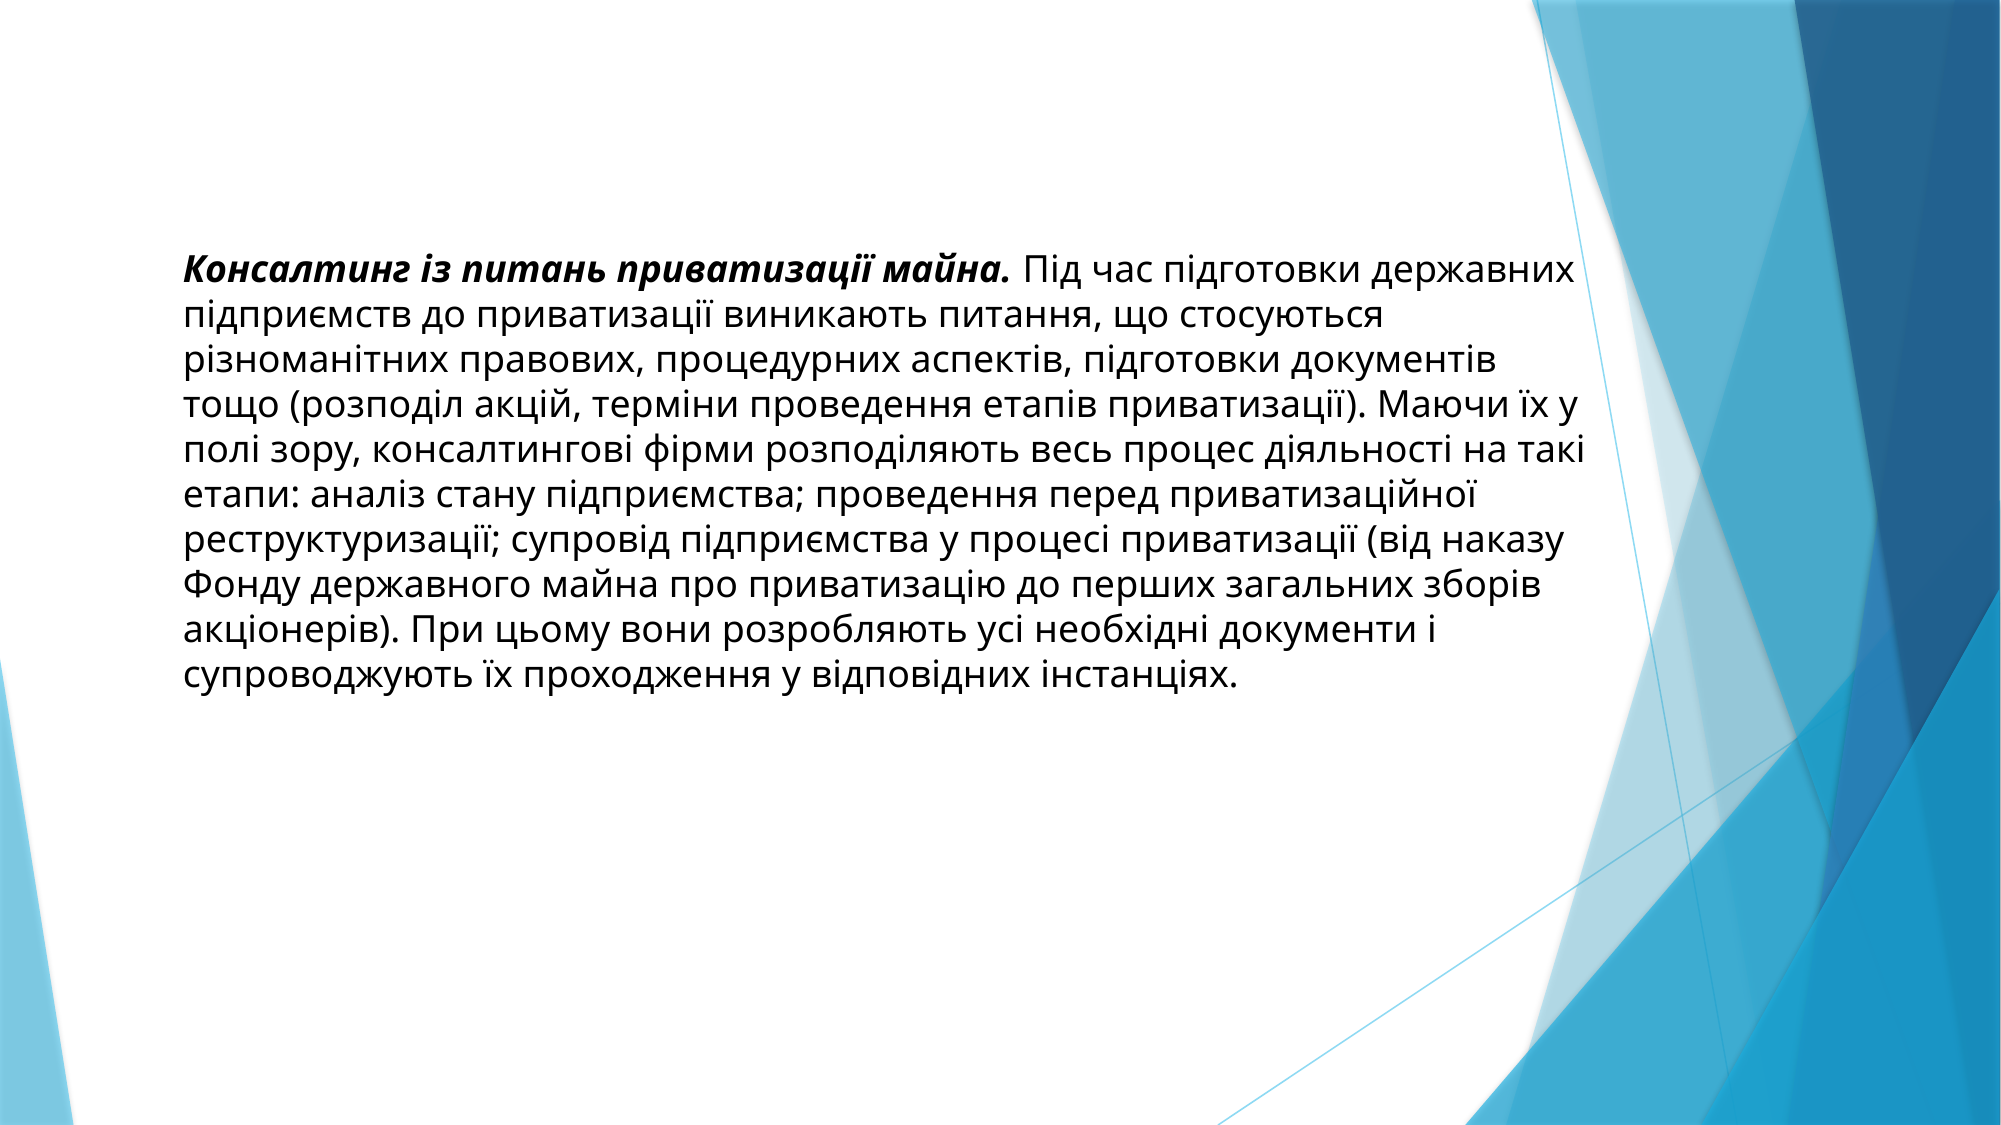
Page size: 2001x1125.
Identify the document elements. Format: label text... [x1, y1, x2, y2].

text_box Консалтинг із питань приватизації майна. Під час підготовки державних підприємств до приватизації виникають питання, що стосуються різноманітних правових, процедурних аспектів, підготовки документів тощо (розподіл акцій, терміни проведення етапів приватизації). Маючи їх у полі зору, консалтингові фірми розподіляють весь процес діяльності на такі етапи: аналіз стану підприємства; проведення перед приватизаційної реструктуризації; супровід підприємства у процесі приватизації (від наказу Фонду державного майна про приватизацію до перших загальних зборів акціонерів). При цьому вони розробляють усі необхідні документи і супроводжують їх проходження у відповідних інстанціях. [168, 237, 1616, 703]
